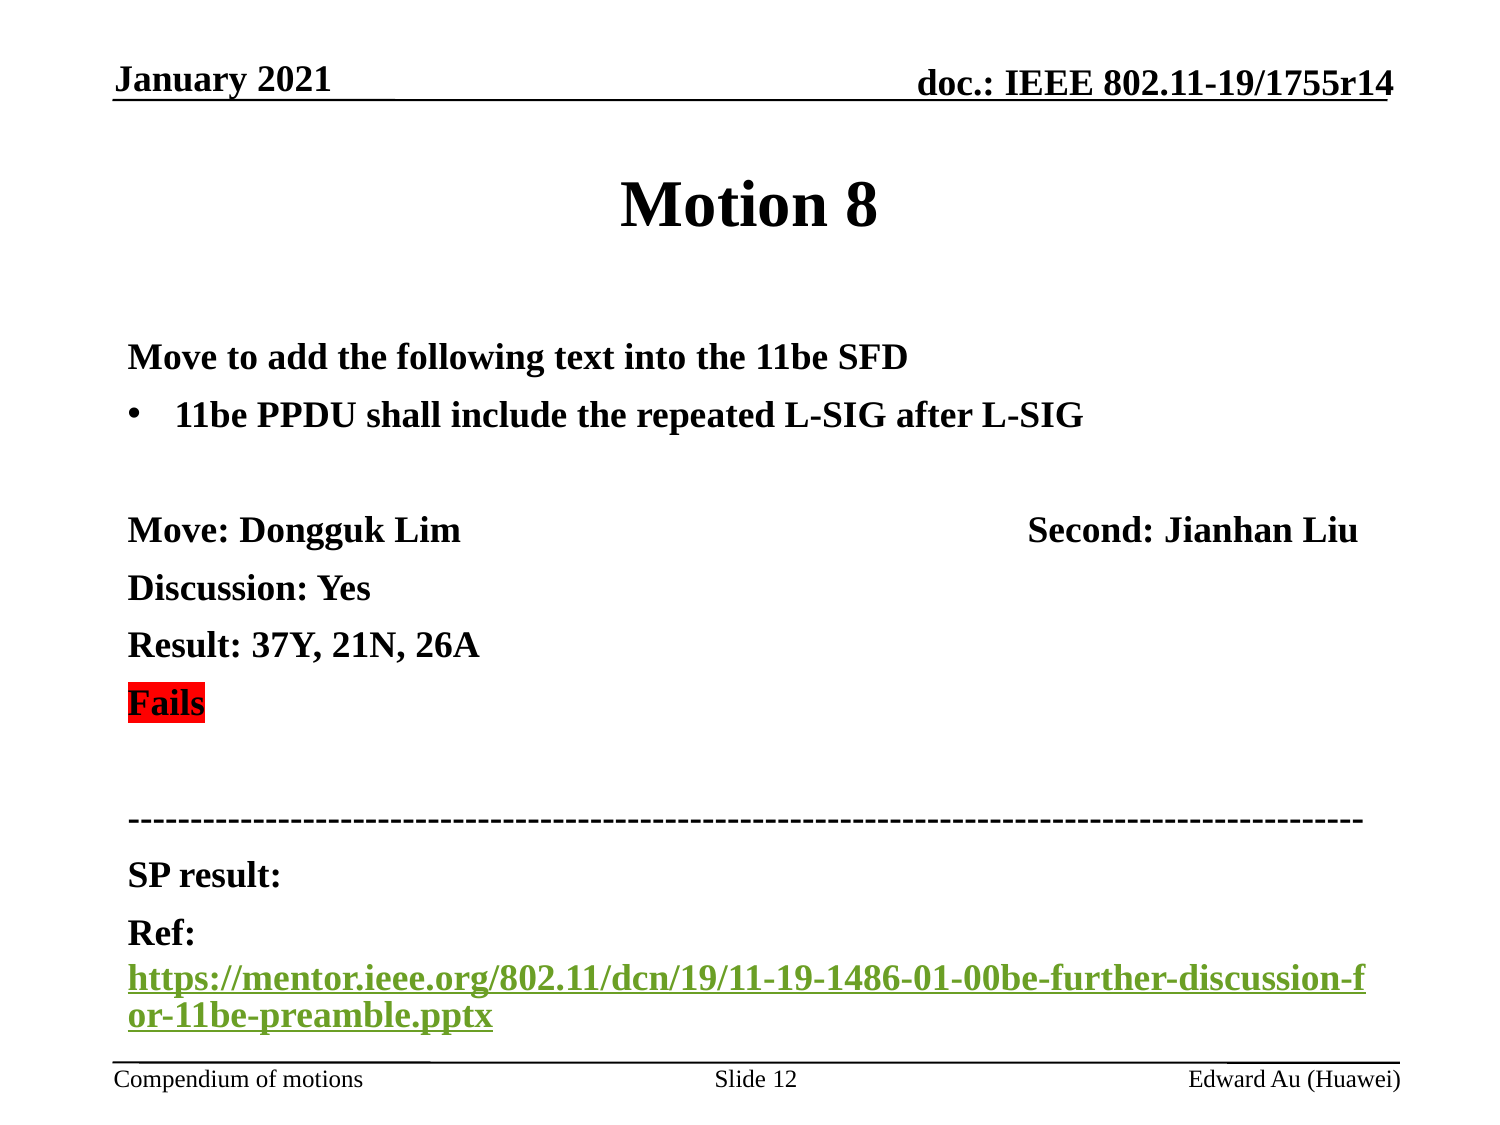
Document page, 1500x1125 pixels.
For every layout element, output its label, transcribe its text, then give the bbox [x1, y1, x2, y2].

footer Edward Au (Huawei) [878, 1061, 1402, 1093]
title Motion 8 [112, 112, 1388, 288]
slide_number Slide 12 [712, 1061, 800, 1123]
list Move to add the following text into the 11be SFD 11be PPDU shall include the repeated L-SIG after L-SIG Move: Dongguk Lim Second: Jianhan Liu Discussion: Yes Result: 37Y, 21N, 26A Fails --------------------------------------------------------------------------------------------------- SP result: Ref: https://mentor.ieee.org/802.11/dcn/19/11-19-1486-01-00be-further-discussion-for-11be-preamble.pptx [112, 324, 1388, 1000]
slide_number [114, 54, 423, 100]
